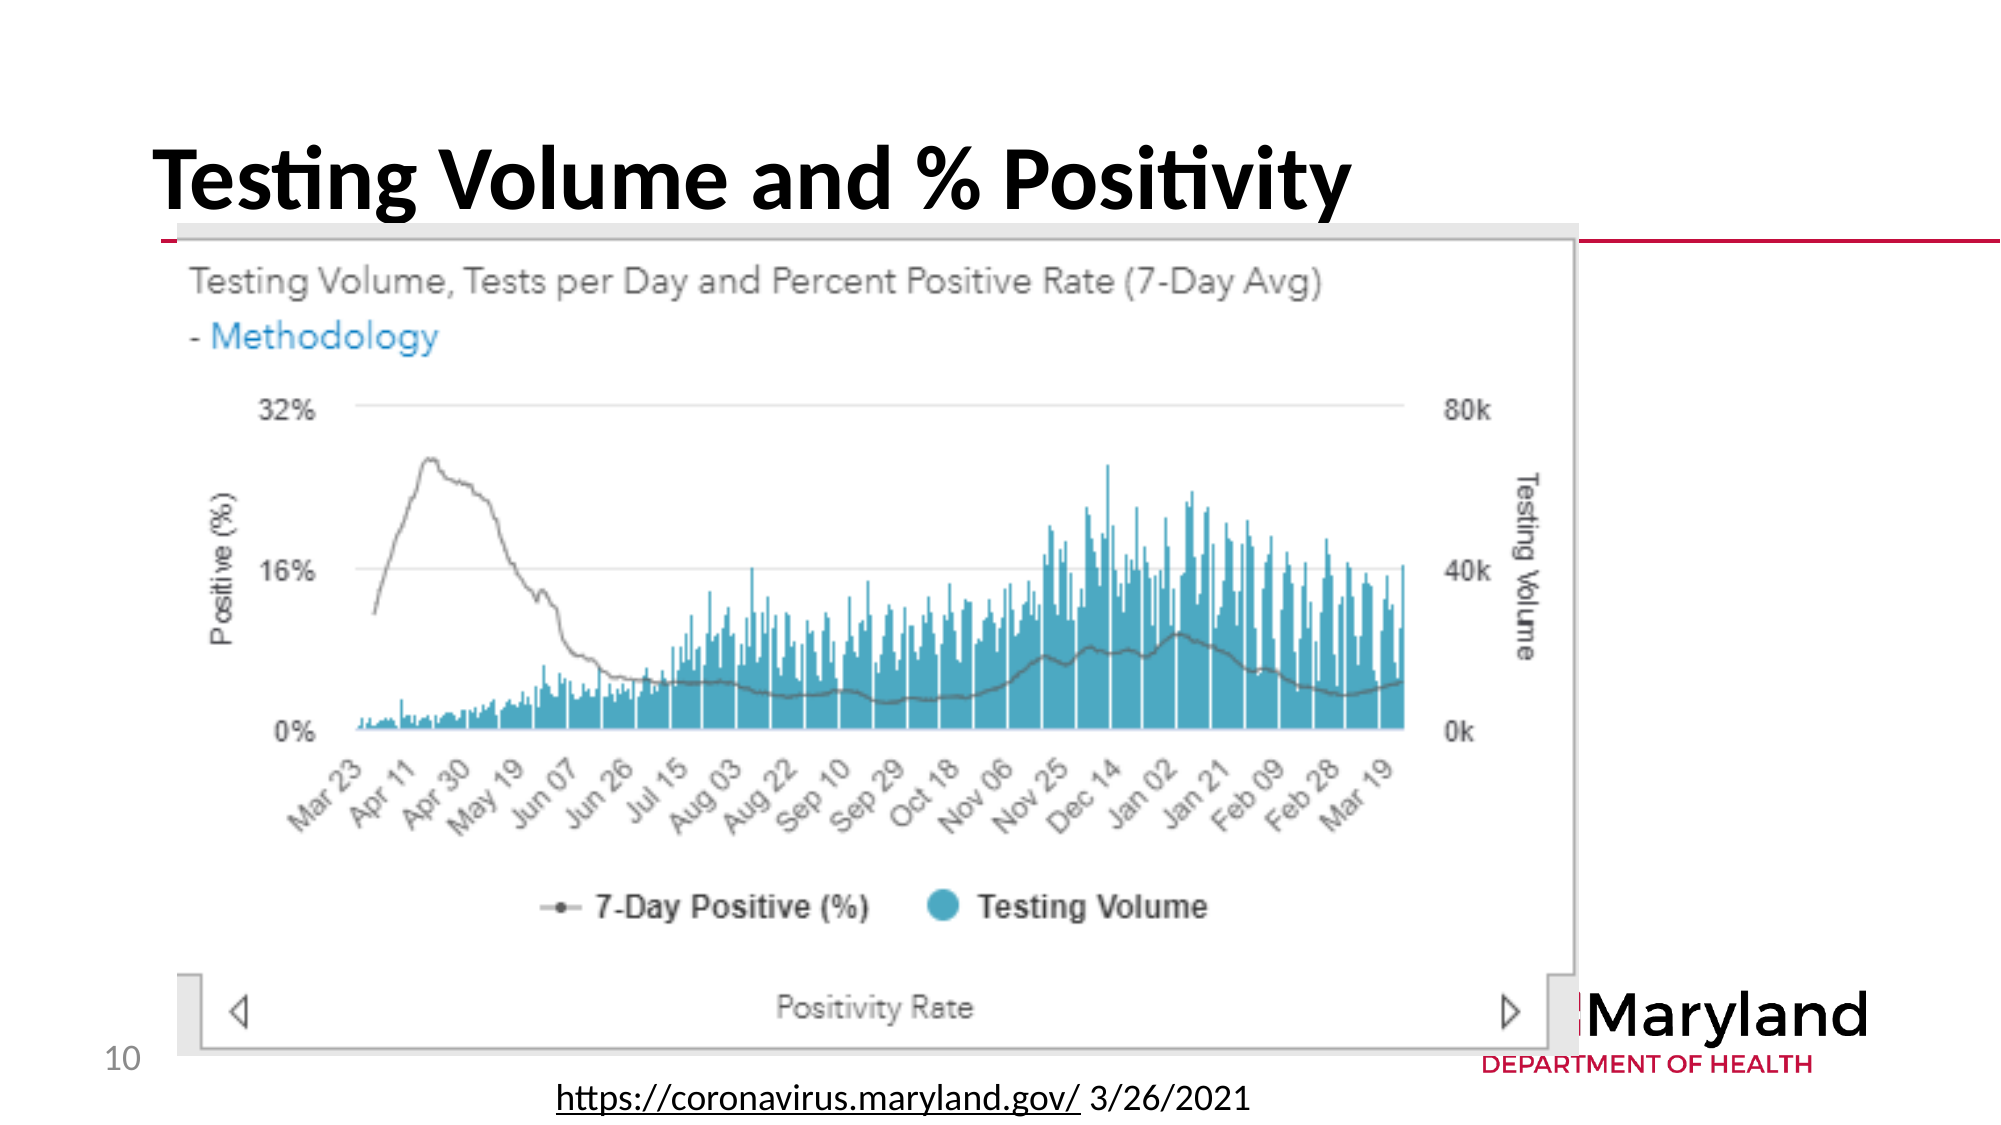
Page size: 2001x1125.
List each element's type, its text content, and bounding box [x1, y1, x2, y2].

text_box https://coronavirus.maryland.gov/ 3/26/2021 [540, 1065, 1266, 1125]
picture [177, 223, 1866, 1073]
slide_number 10 [88, 1025, 178, 1086]
title Testing Volume and % Positivity [137, 97, 1863, 262]
